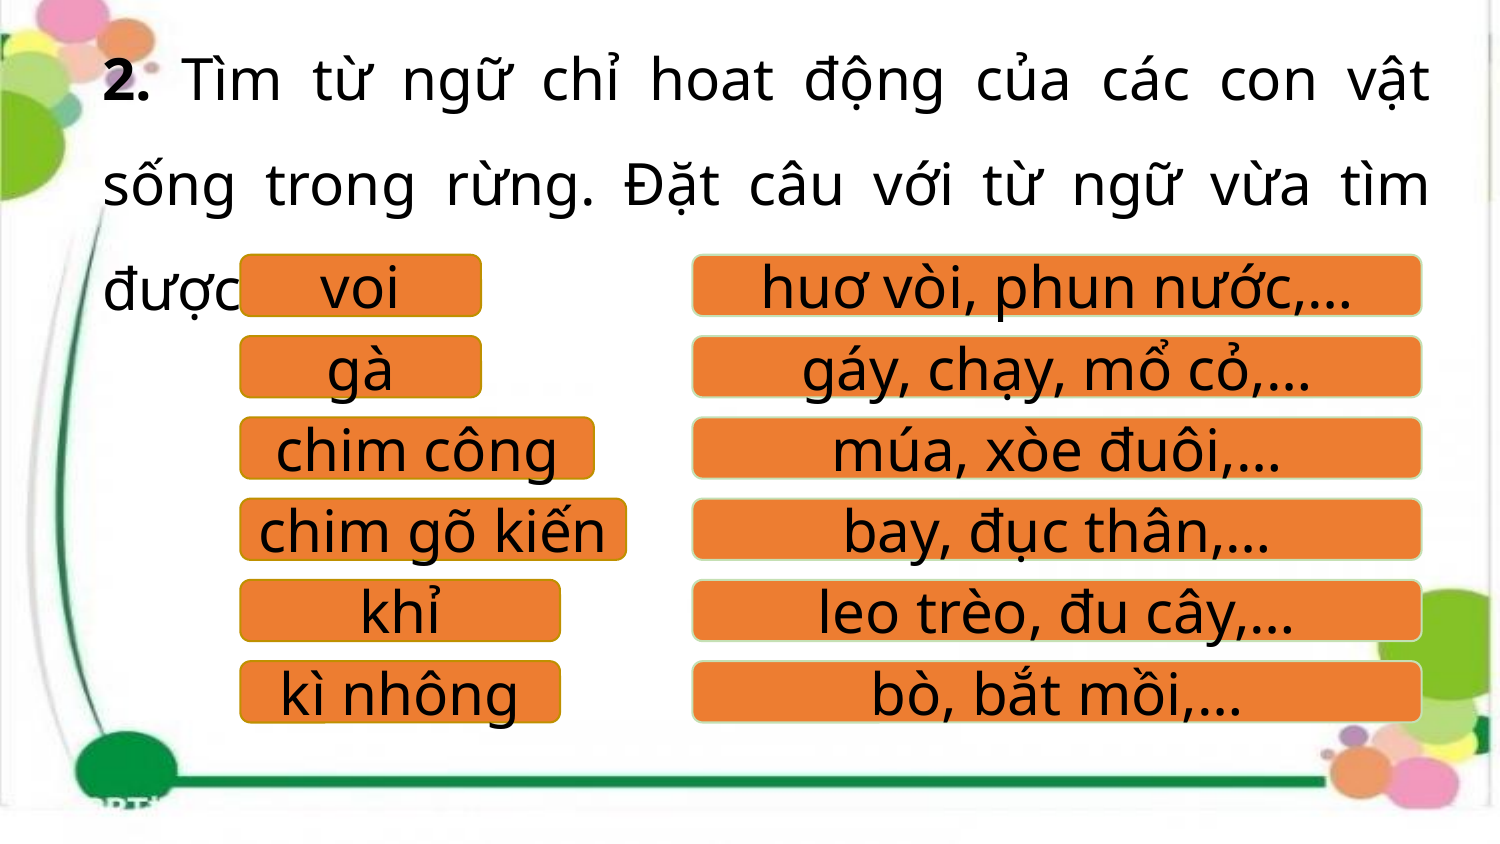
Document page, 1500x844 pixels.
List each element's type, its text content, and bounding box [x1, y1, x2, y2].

text_box kì nhông [239, 660, 562, 724]
text_box chim gõ kiến [239, 497, 628, 561]
text_box gà [239, 335, 483, 399]
text_box 2. Tìm từ ngữ chỉ hoat động của các con vật sống trong rừng. Đặt câu với từ ngữ vừa tìm được. [87, 0, 1447, 330]
text_box chim công [239, 416, 595, 480]
text_box leo trèo, đu cây,… [691, 578, 1423, 643]
text_box bay, đục thân,… [691, 497, 1423, 561]
text_box bò, bắt mồi,… [691, 660, 1423, 724]
text_box khỉ [239, 578, 562, 643]
text_box voi [239, 253, 483, 318]
text_box múa, xòe đuôi,… [691, 416, 1423, 480]
text_box huơ vòi, phun nước,… [691, 253, 1423, 318]
picture [0, 0, 1500, 844]
text_box gáy, chạy, mổ cỏ,… [691, 335, 1423, 399]
